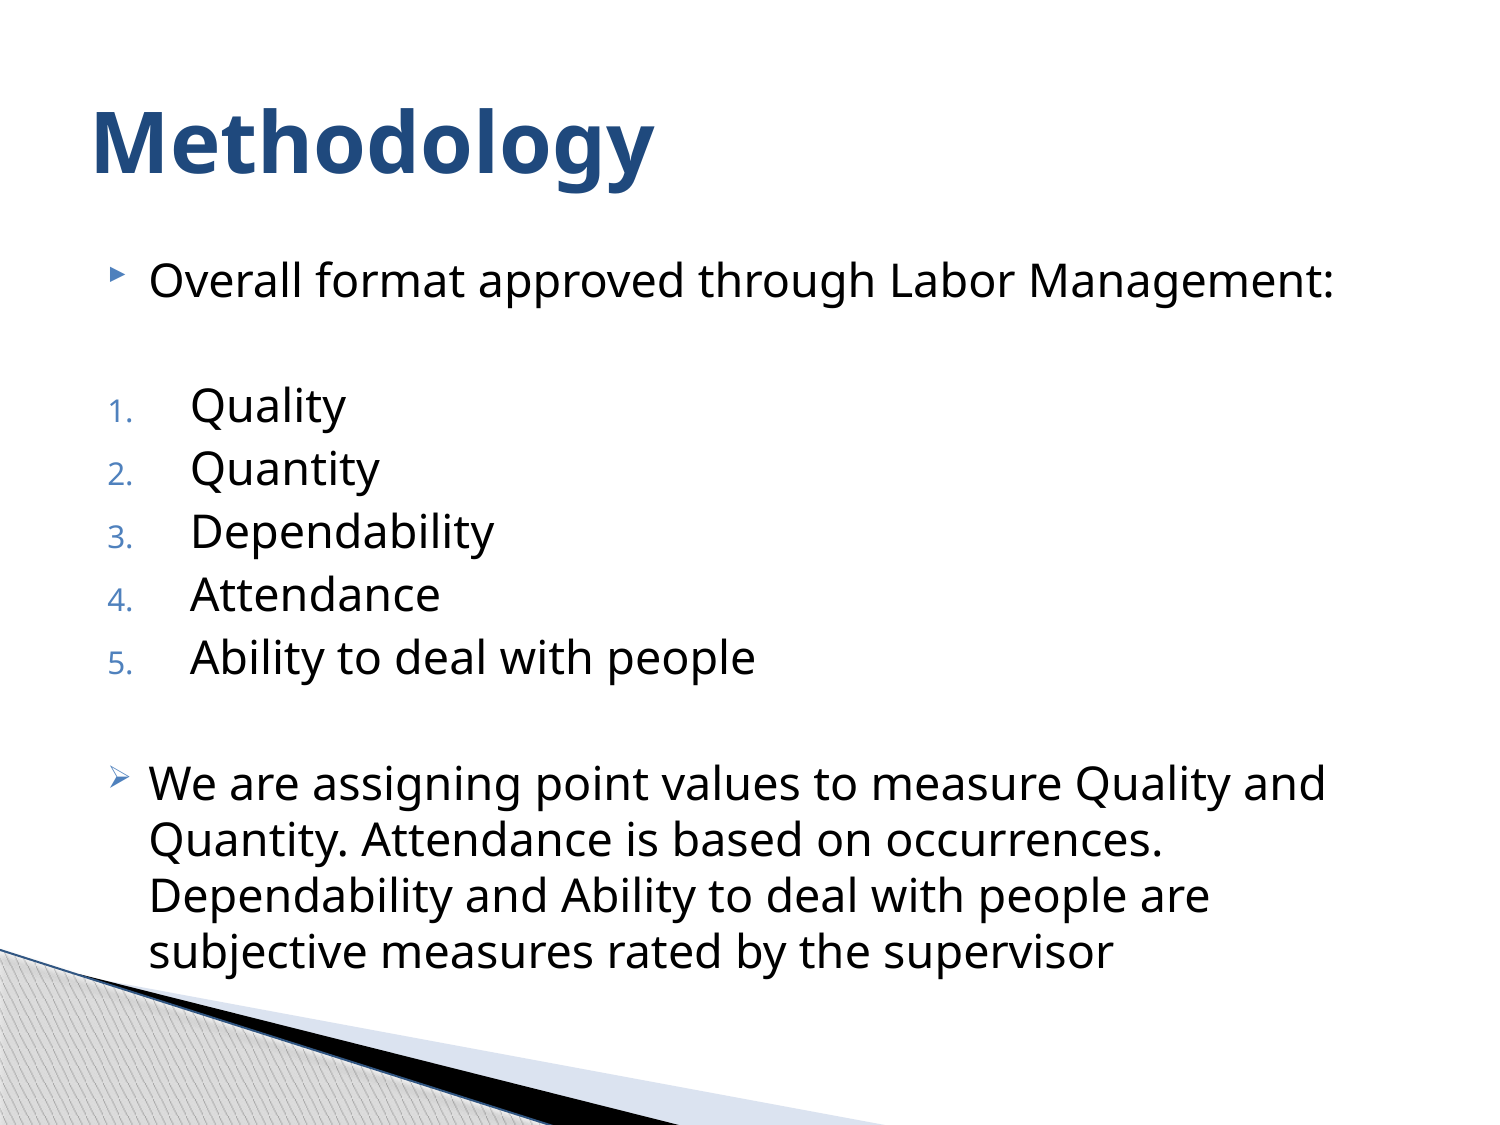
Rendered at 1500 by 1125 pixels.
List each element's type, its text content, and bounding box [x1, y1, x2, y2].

title Methodology [75, 45, 1425, 233]
list Overall format approved through Labor Management: Quality Quantity Dependability Attendance Ability to deal with people We are assigning point values to measure Quality and Quantity. Attendance is based on occurrences. Dependability and Ability to deal with people are subjective measures rated by the supervisor [75, 243, 1425, 986]
